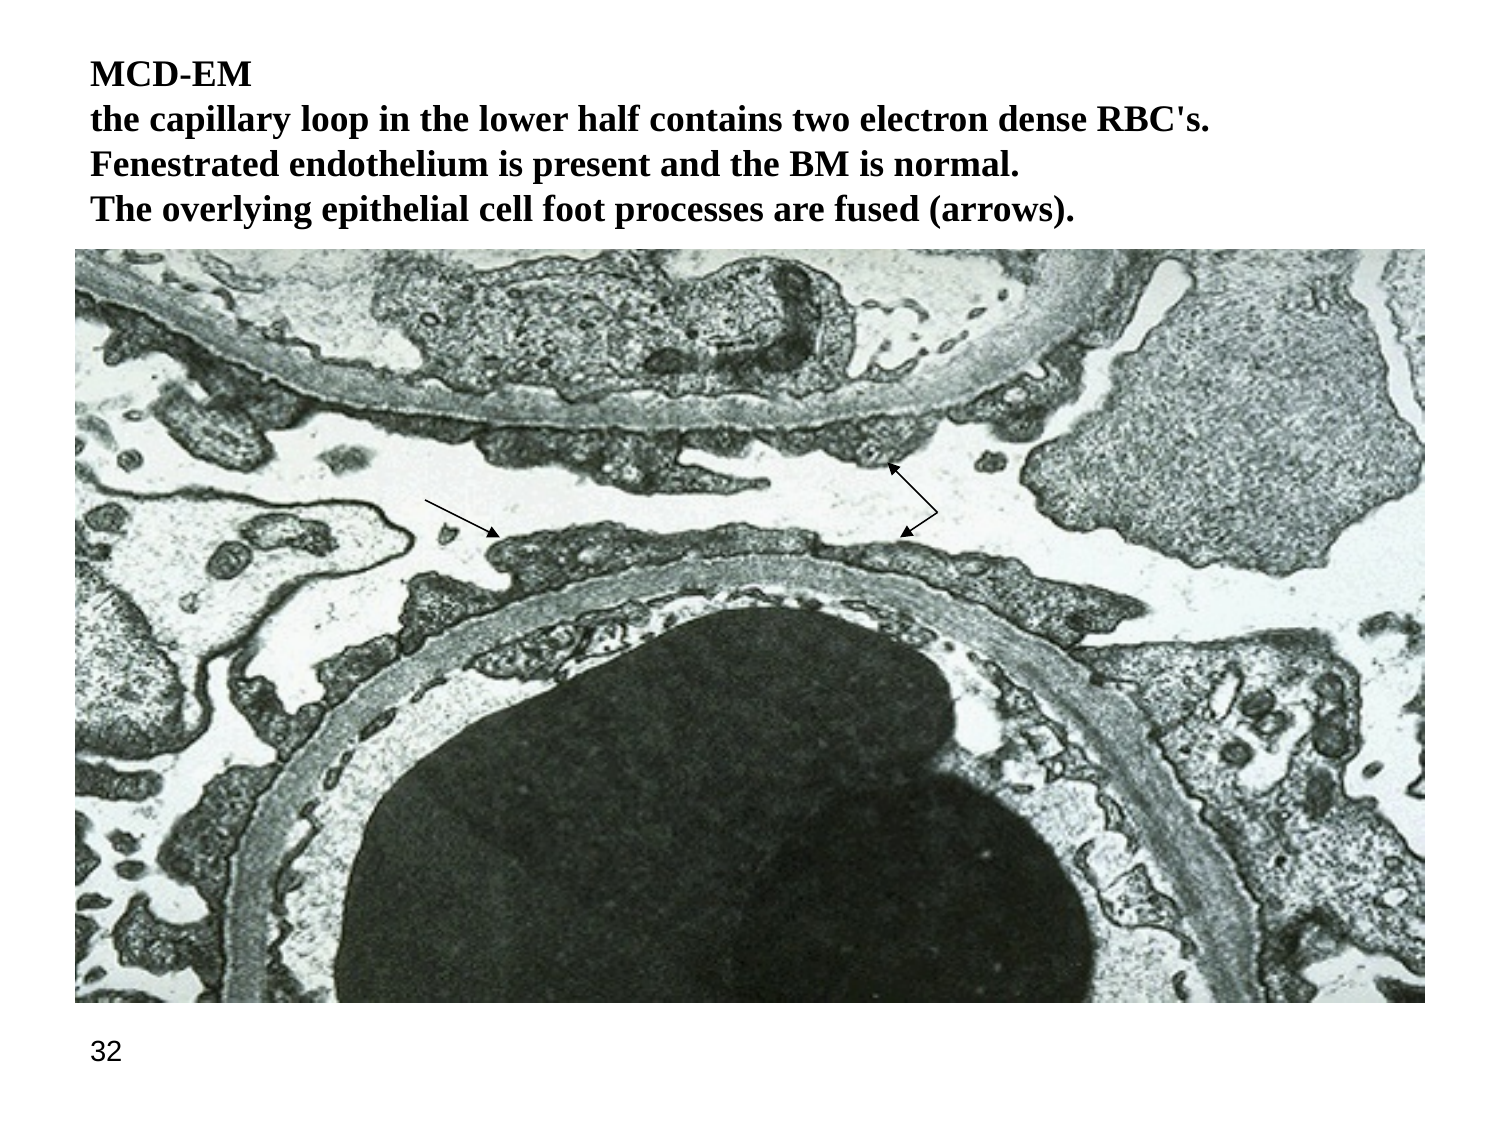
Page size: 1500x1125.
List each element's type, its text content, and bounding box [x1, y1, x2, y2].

picture [74, 249, 1426, 1004]
title MCD-EM the capillary loop in the lower half contains two electron dense RBC's. Fenestrated endothelium is present and the BM is normal. The overlying epithelial cell foot processes are fused (arrows). [74, 44, 1426, 233]
slide_number 32 [74, 1024, 426, 1103]
